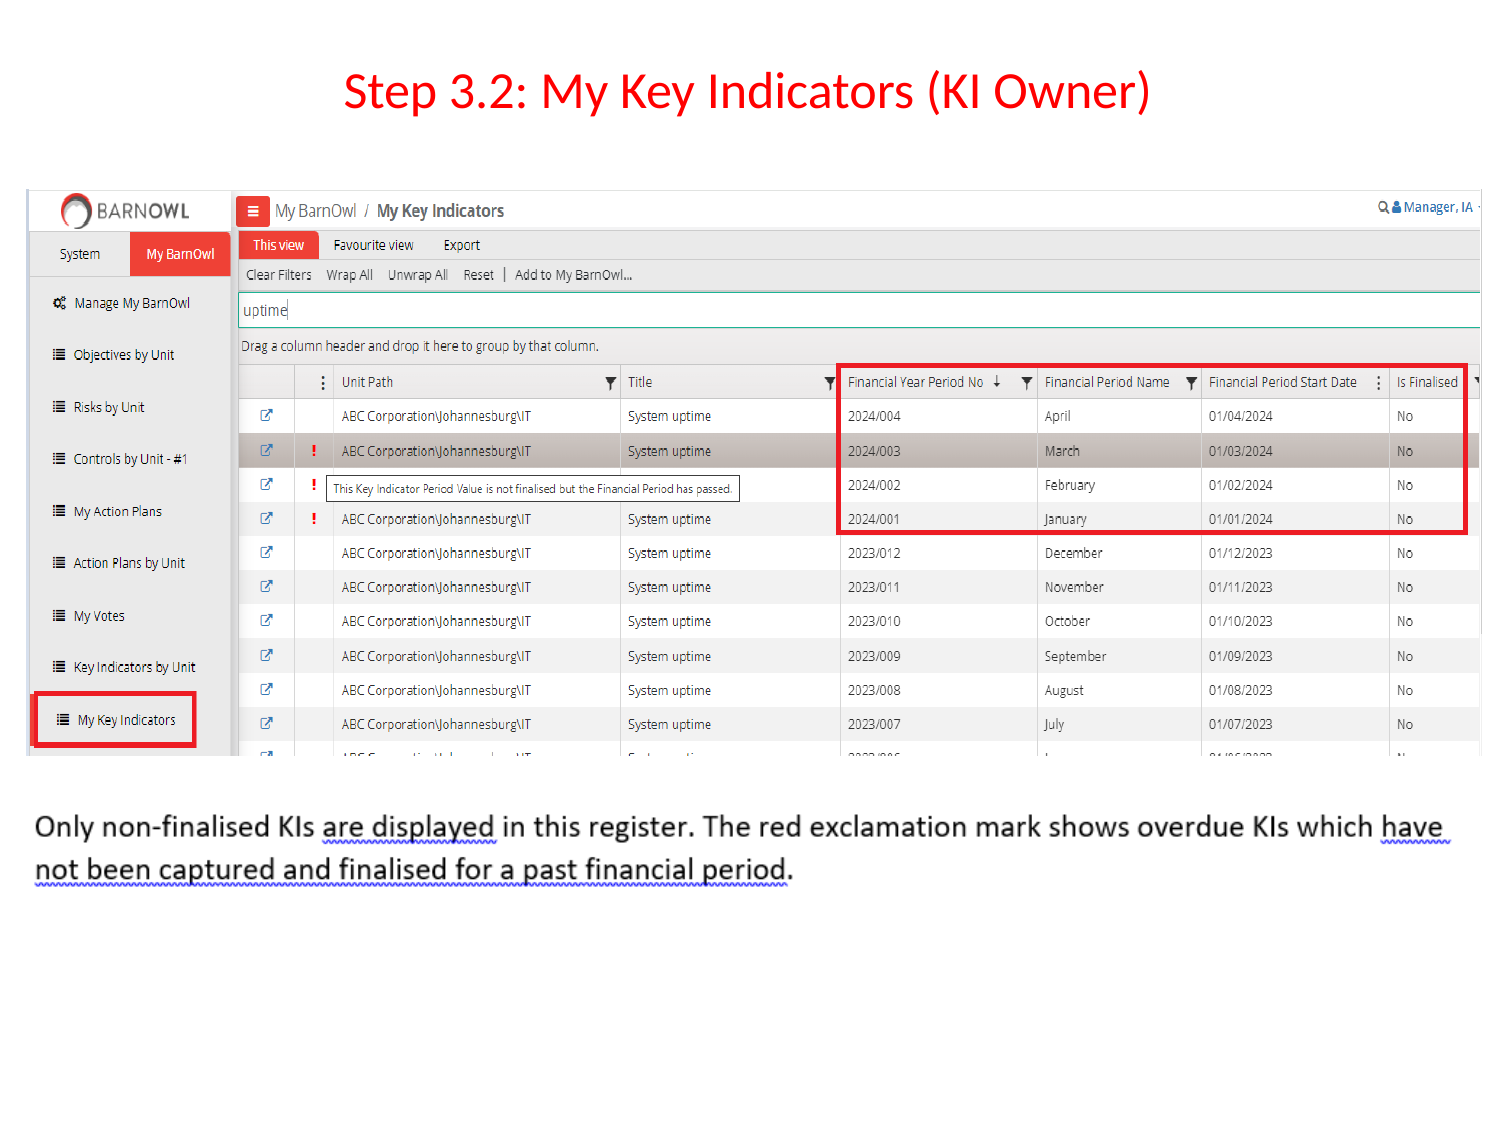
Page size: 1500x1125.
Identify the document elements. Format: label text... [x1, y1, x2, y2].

picture [26, 803, 1483, 903]
title Step 3.2: My Key Indicators (KI Owner) [0, 12, 1498, 163]
picture [26, 189, 1483, 756]
